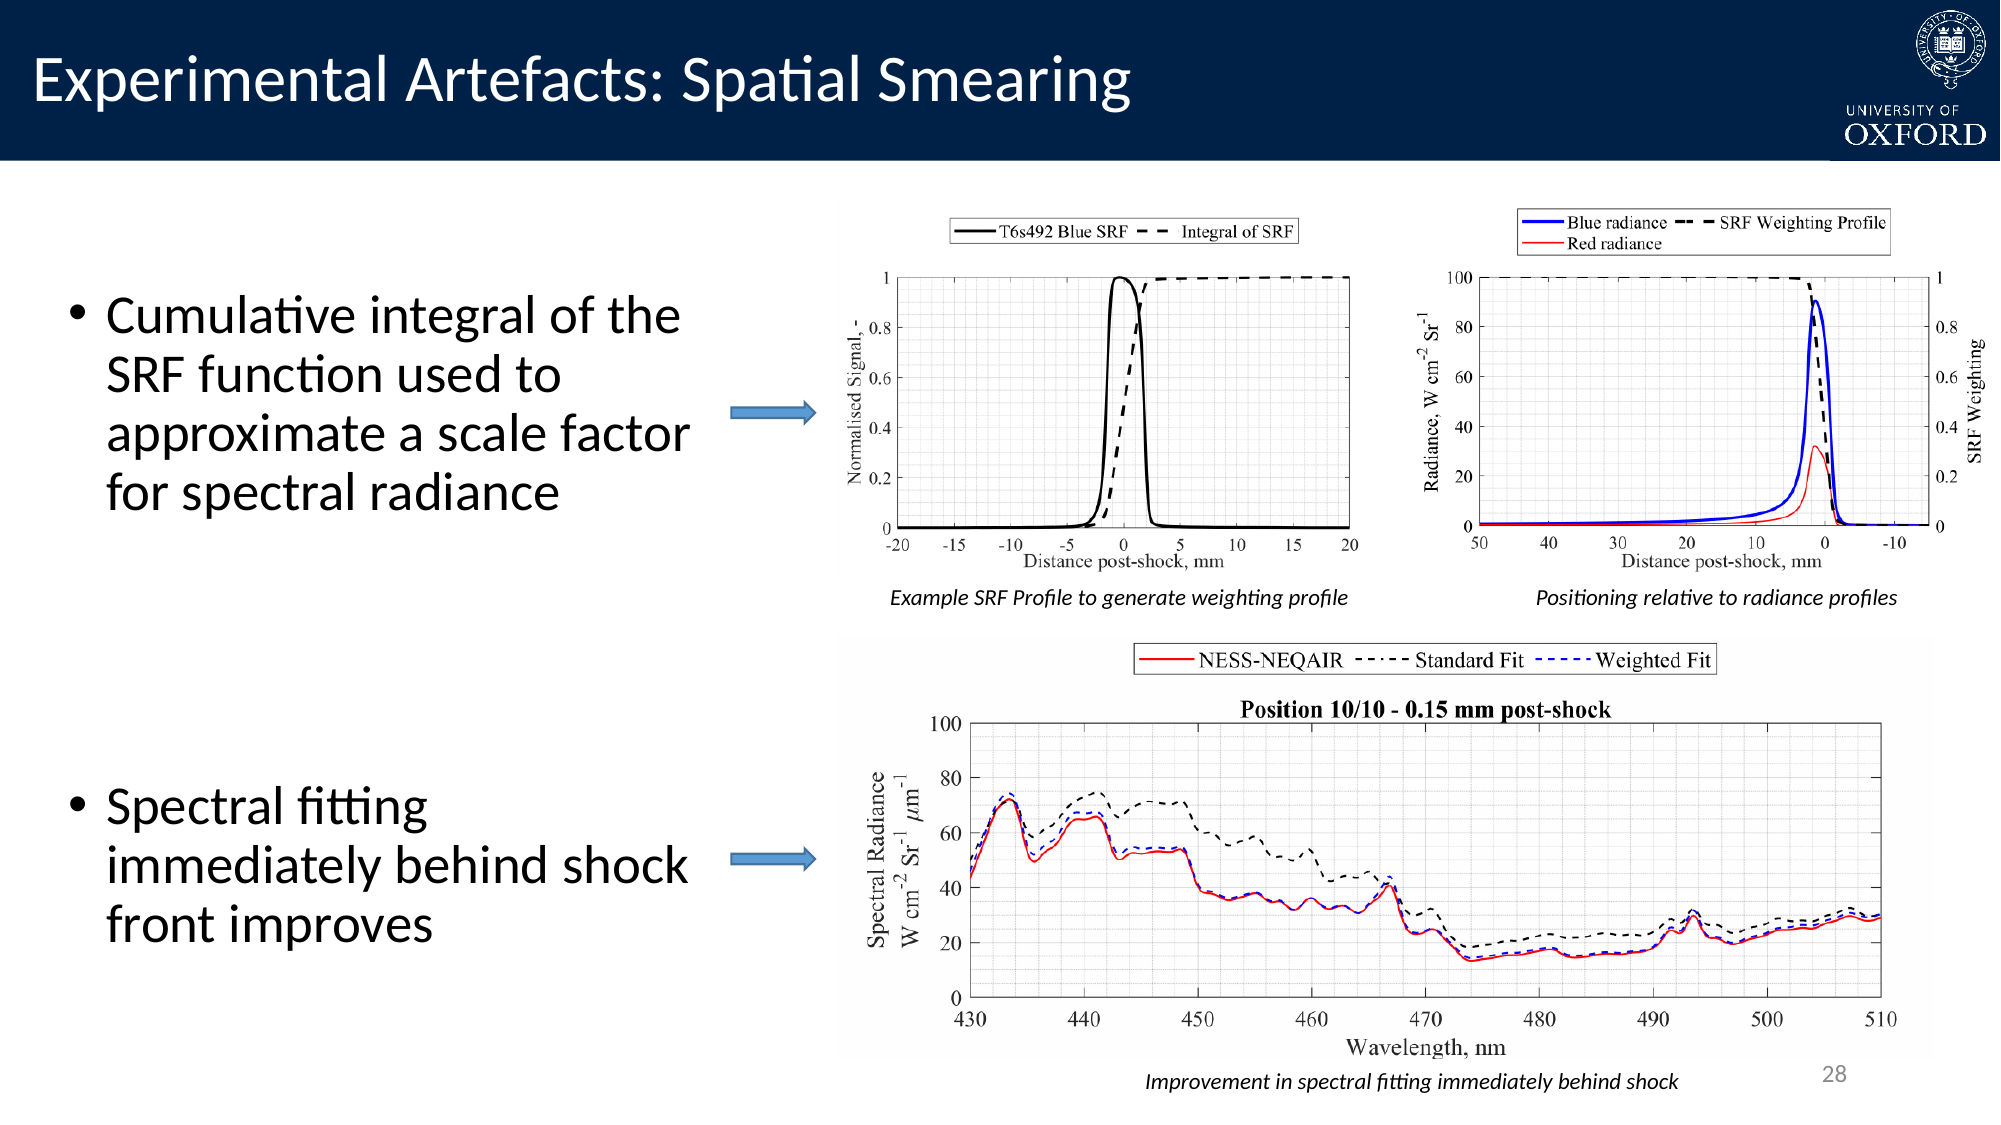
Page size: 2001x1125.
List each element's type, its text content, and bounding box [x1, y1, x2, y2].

picture [836, 200, 1993, 579]
text_box [730, 846, 817, 873]
text_box [730, 399, 817, 426]
text_box Example SRF Profile to generate weighting profile [763, 575, 1361, 618]
list Cumulative integral of the SRF function used to approximate a scale factor for spectral radiance Spectral fitting immediately behind shock front improves [53, 278, 710, 993]
slide_number 28 [1412, 1065, 1863, 1103]
text_box Improvement in spectral fitting immediately behind shock [1056, 1065, 1769, 1102]
picture [836, 635, 1934, 1065]
text_box Positioning relative to radiance profiles [1361, 575, 2000, 618]
title Experimental Artefacts: Spatial Smearing [17, 10, 1558, 151]
